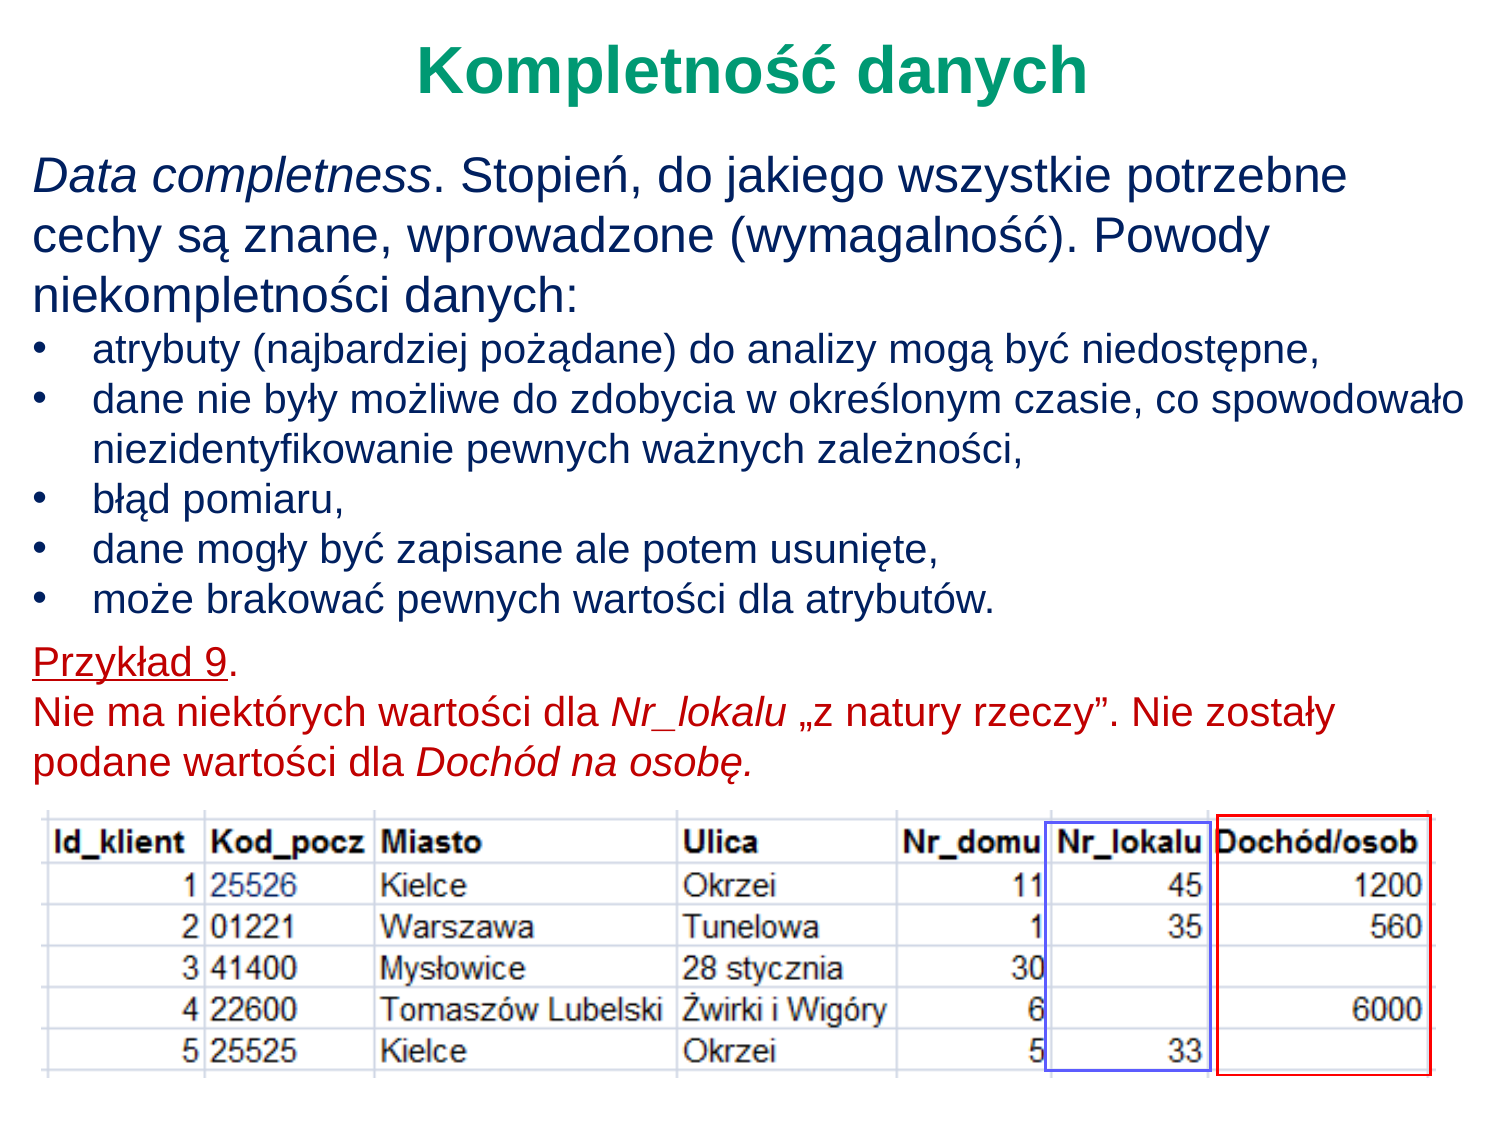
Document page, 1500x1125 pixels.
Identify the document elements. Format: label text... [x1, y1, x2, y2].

title Kompletność danych [0, 19, 1500, 114]
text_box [40, 810, 1436, 1079]
text_box Data completness. Stopień, do jakiego wszystkie potrzebne cechy są znane, wprowadzone (wymagalność). Powody niekompletności danych: atrybuty (najbardziej pożądane) do analizy mogą być niedostępne, dane nie były możliwe do zdobycia w określonym czasie, co spowodowało niezidentyfikowanie pewnych ważnych zależności, błąd pomiaru, dane mogły być zapisane ale potem usunięte, może brakować pewnych wartości dla atrybutów. Przykład 9. Nie ma niektórych wartości dla Nr_lokalu „z natury rzeczy”. Nie zostały podane wartości dla Dochód na osobę. [17, 134, 1489, 793]
